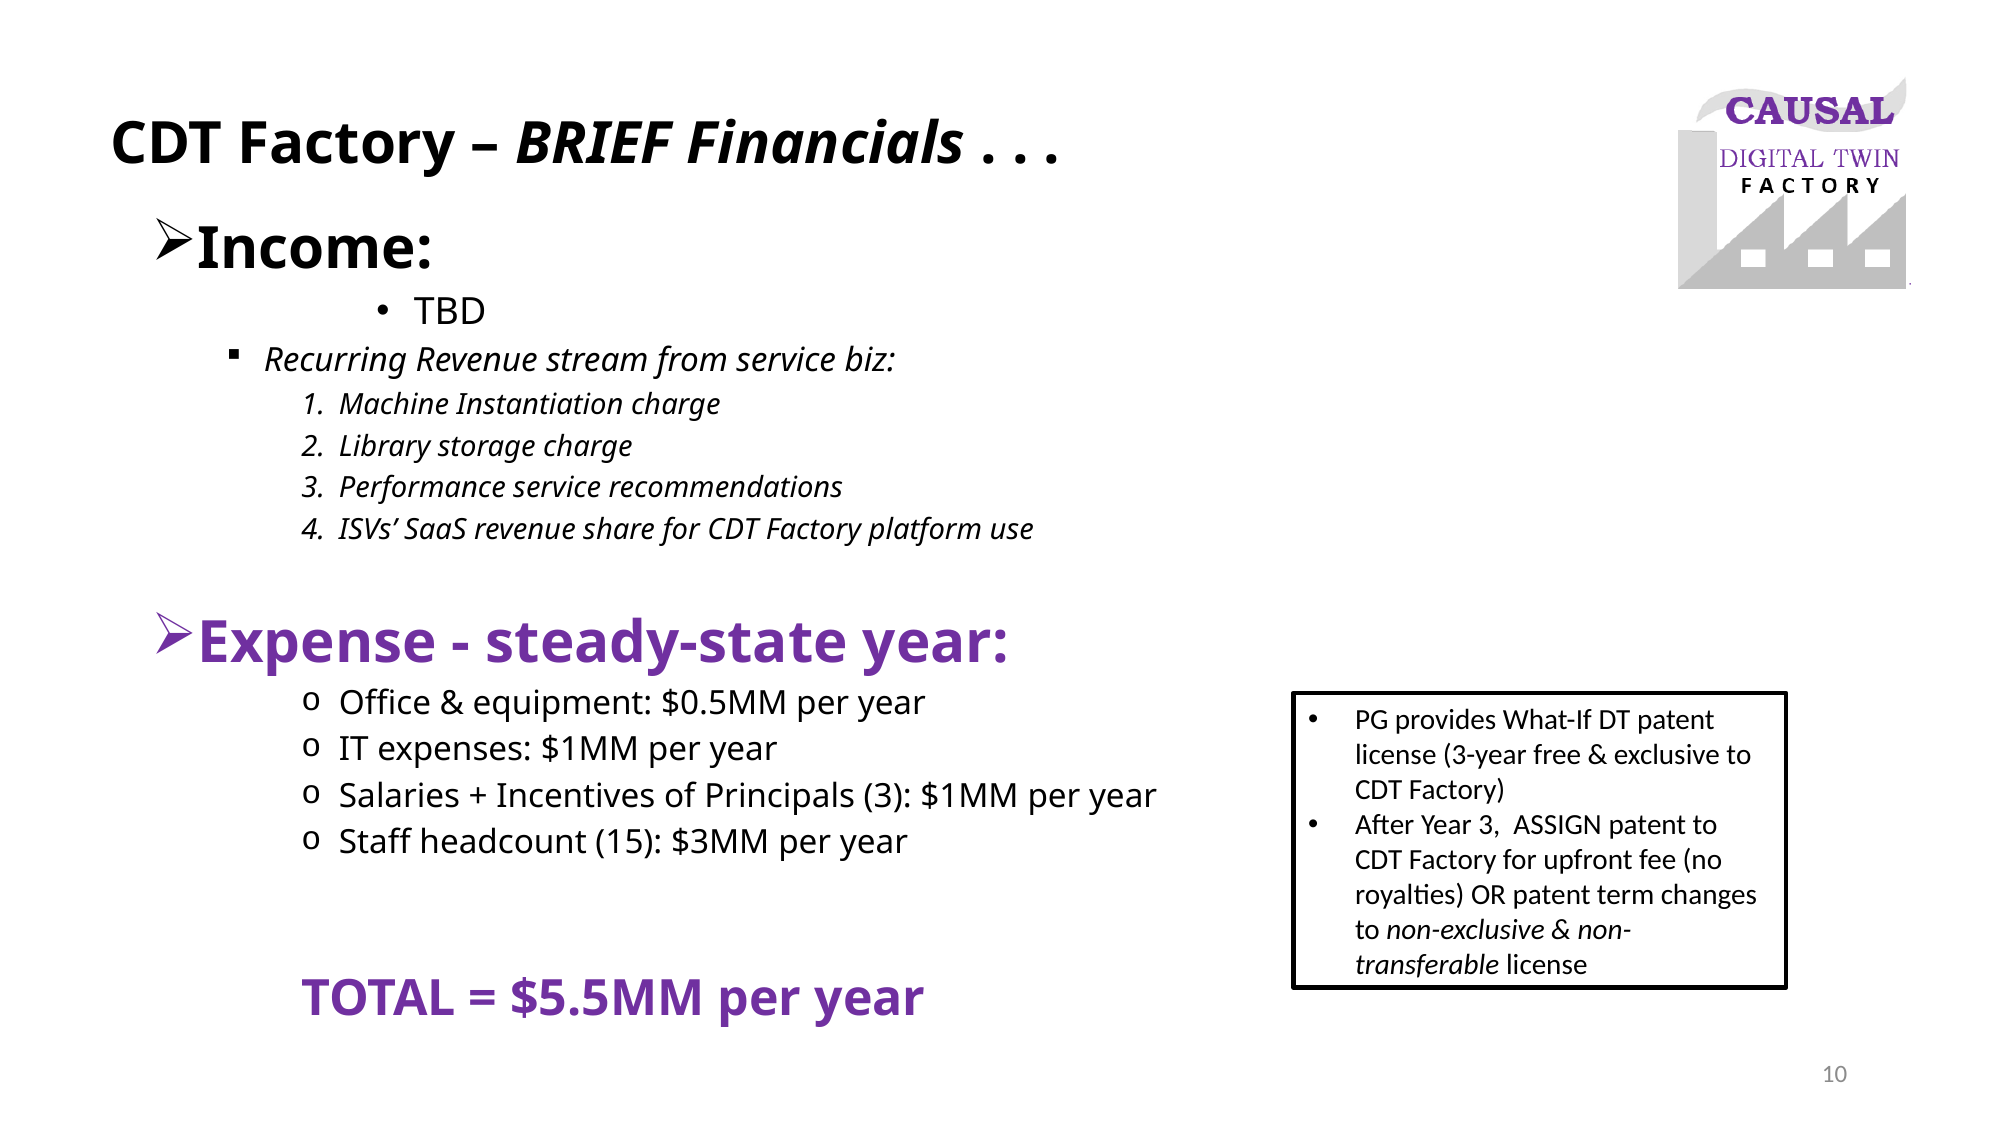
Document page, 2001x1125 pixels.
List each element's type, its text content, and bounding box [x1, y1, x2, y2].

slide_number 10 [1412, 1042, 1863, 1103]
picture [1661, 74, 1911, 296]
title CDT Factory – BRIEF Financials . . . [95, 115, 1661, 175]
list Income: TBD Recurring Revenue stream from service biz: Machine Instantiation charge Library storage charge Performance service recommendations ISVs’ SaaS revenue share for CDT Factory platform use Expense - steady-state year: Office & equipment: $0.5MM per year IT expenses: $1MM per year Salaries + Incentives of Principals (3): $1MM per year Staff headcount (15): $3MM per year TOTAL = $5.5MM per year [136, 211, 1946, 1043]
text_box PG provides What-If DT patent license (3-year free & exclusive to CDT Factory) After Year 3, ASSIGN patent to CDT Factory for upfront fee (no royalties) OR patent term changes to non-exclusive & non-transferable license [1293, 693, 1787, 988]
